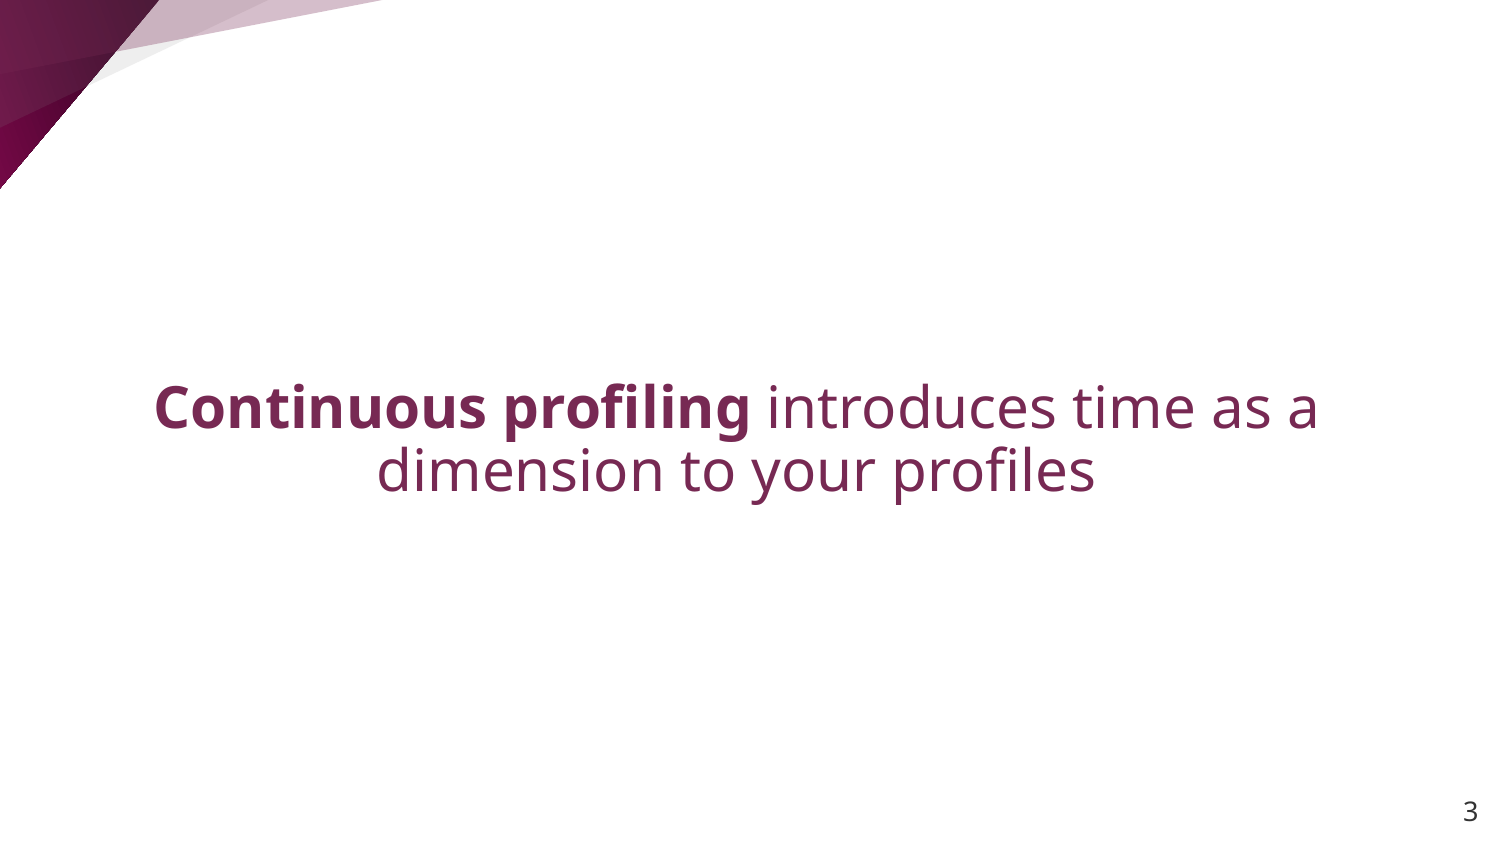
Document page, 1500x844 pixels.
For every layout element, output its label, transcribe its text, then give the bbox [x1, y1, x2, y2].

slide_number ‹#› [1403, 779, 1494, 844]
title Continuous profiling introduces time as a dimension to your profiles [101, 378, 1373, 538]
